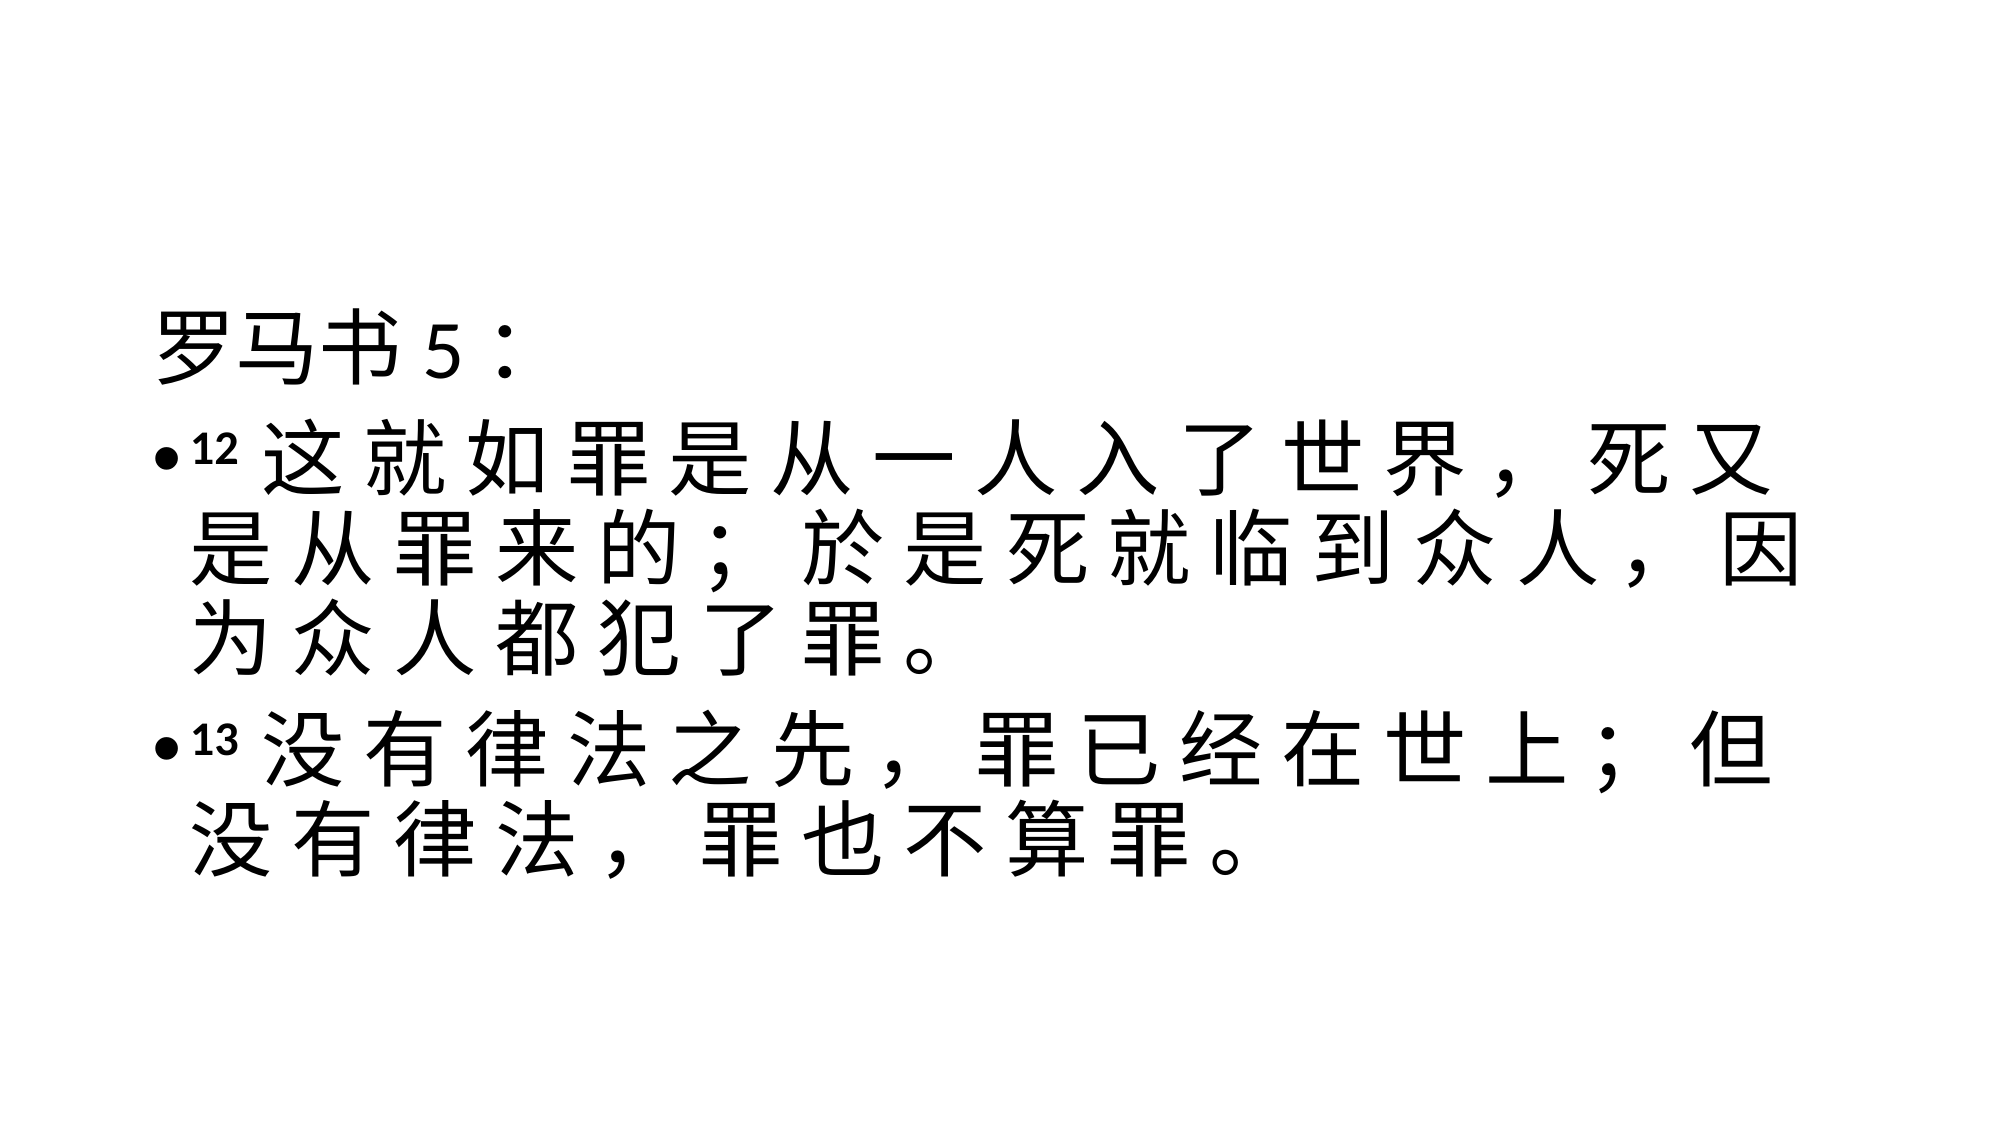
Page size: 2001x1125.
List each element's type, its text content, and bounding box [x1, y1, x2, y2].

list 罗马书5： 12 这 就 如 罪 是 从 一 人 入 了 世 界 ， 死 又 是 从 罪 来 的 ； 於 是 死 就 临 到 众 人 ， 因 为 众 人 都 犯 了 罪 。 13 没 有 律 法 之 先 ， 罪 已 经 在 世 上 ； 但 没 有 律 法 ， 罪 也 不 算 罪 。 [137, 299, 1863, 1014]
